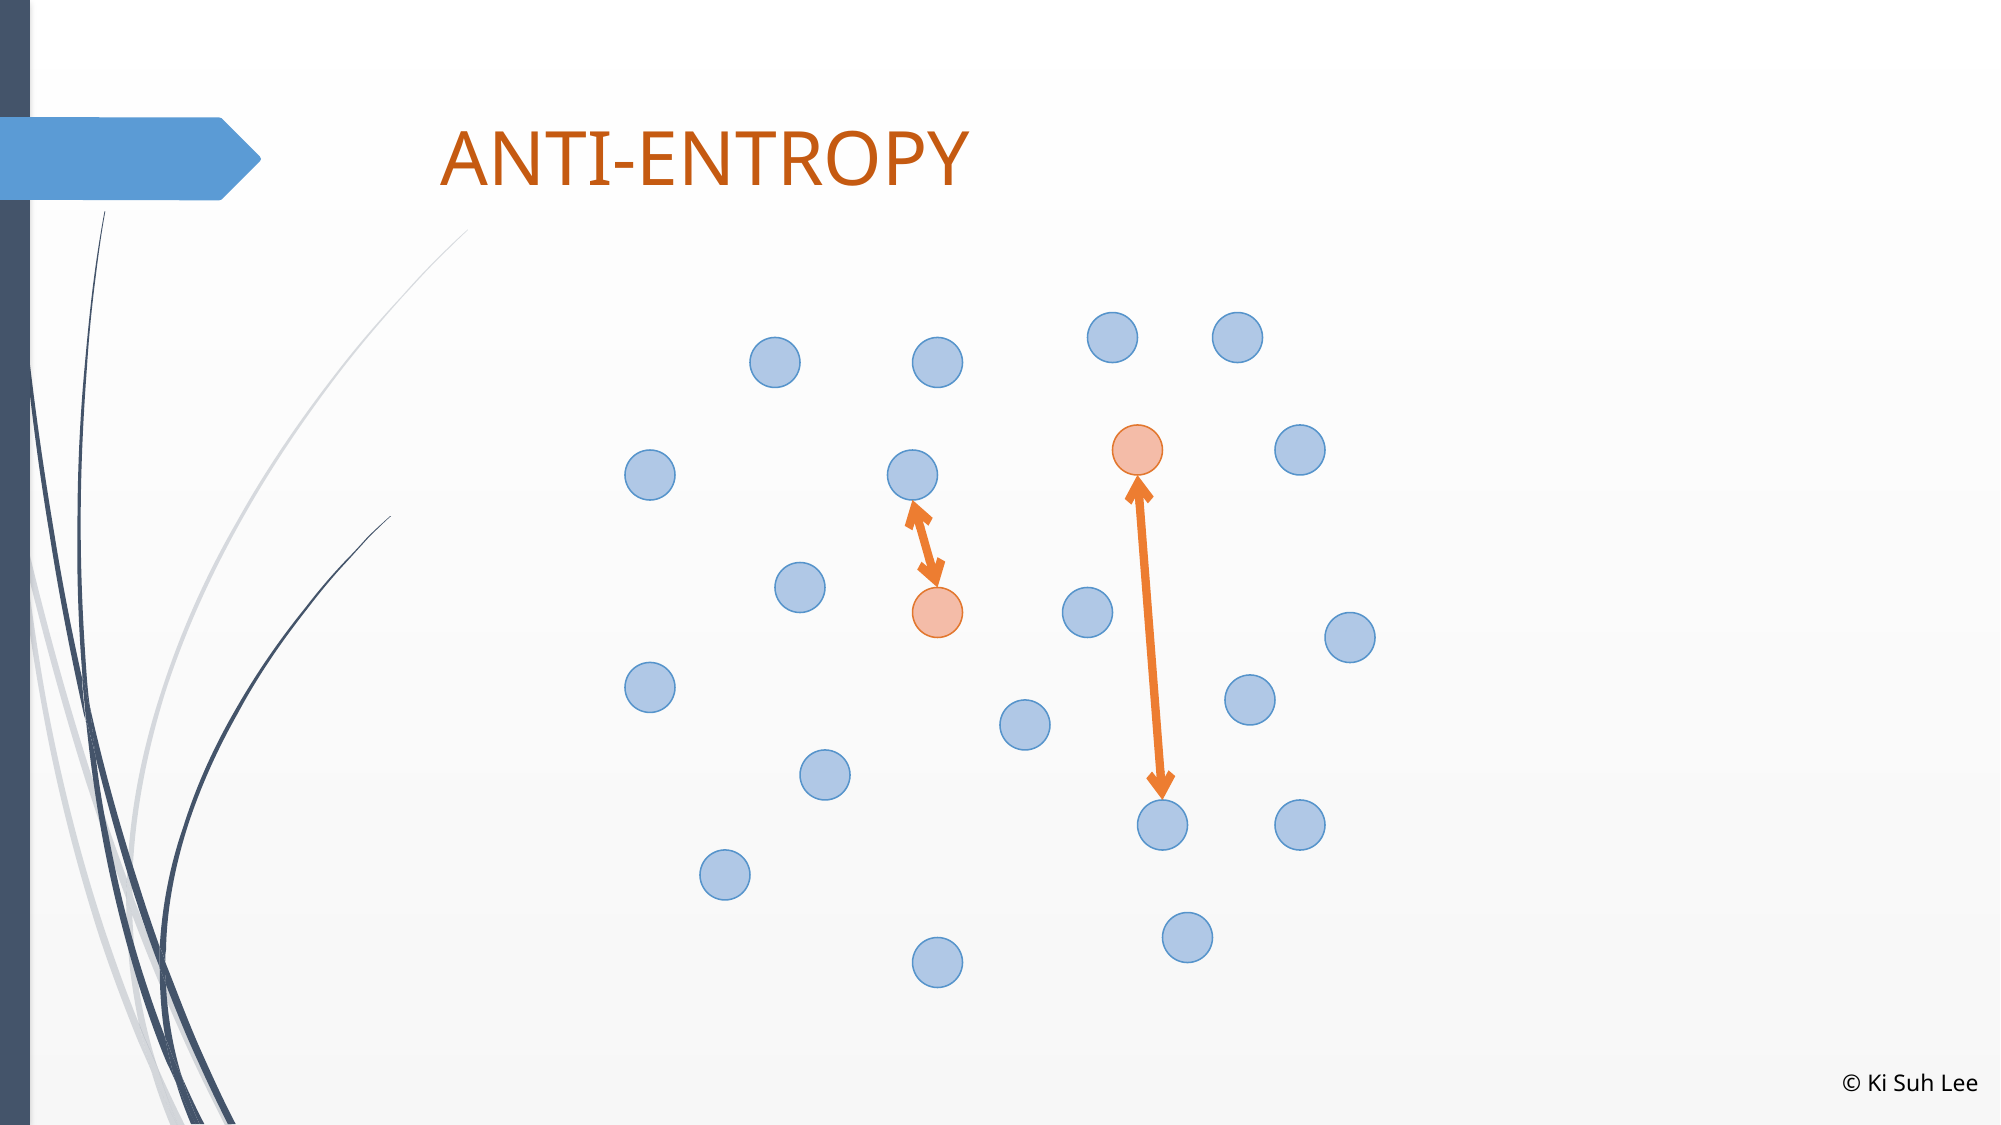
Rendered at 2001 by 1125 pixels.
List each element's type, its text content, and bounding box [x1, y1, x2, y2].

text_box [987, 624, 1313, 651]
text_box [886, 449, 939, 501]
text_box [1224, 674, 1276, 726]
text_box [774, 561, 826, 614]
text_box [1161, 911, 1214, 964]
text_box [1111, 424, 1164, 476]
text_box [749, 336, 801, 389]
text_box [1274, 424, 1326, 476]
text_box © Ki Suh Lee [1827, 1061, 2000, 1104]
text_box [699, 849, 751, 901]
title ANTI-ENTROPY [425, 102, 1888, 313]
text_box [911, 336, 964, 389]
text_box [999, 699, 1051, 751]
text_box [799, 749, 851, 801]
text_box [1136, 799, 1189, 851]
text_box [1211, 311, 1264, 364]
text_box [880, 530, 969, 557]
text_box [1061, 586, 1114, 624]
text_box [1274, 799, 1326, 851]
text_box [1324, 611, 1376, 664]
text_box [1086, 311, 1139, 364]
text_box [911, 586, 964, 639]
text_box [911, 936, 964, 989]
text_box [624, 661, 676, 714]
text_box [624, 449, 676, 501]
